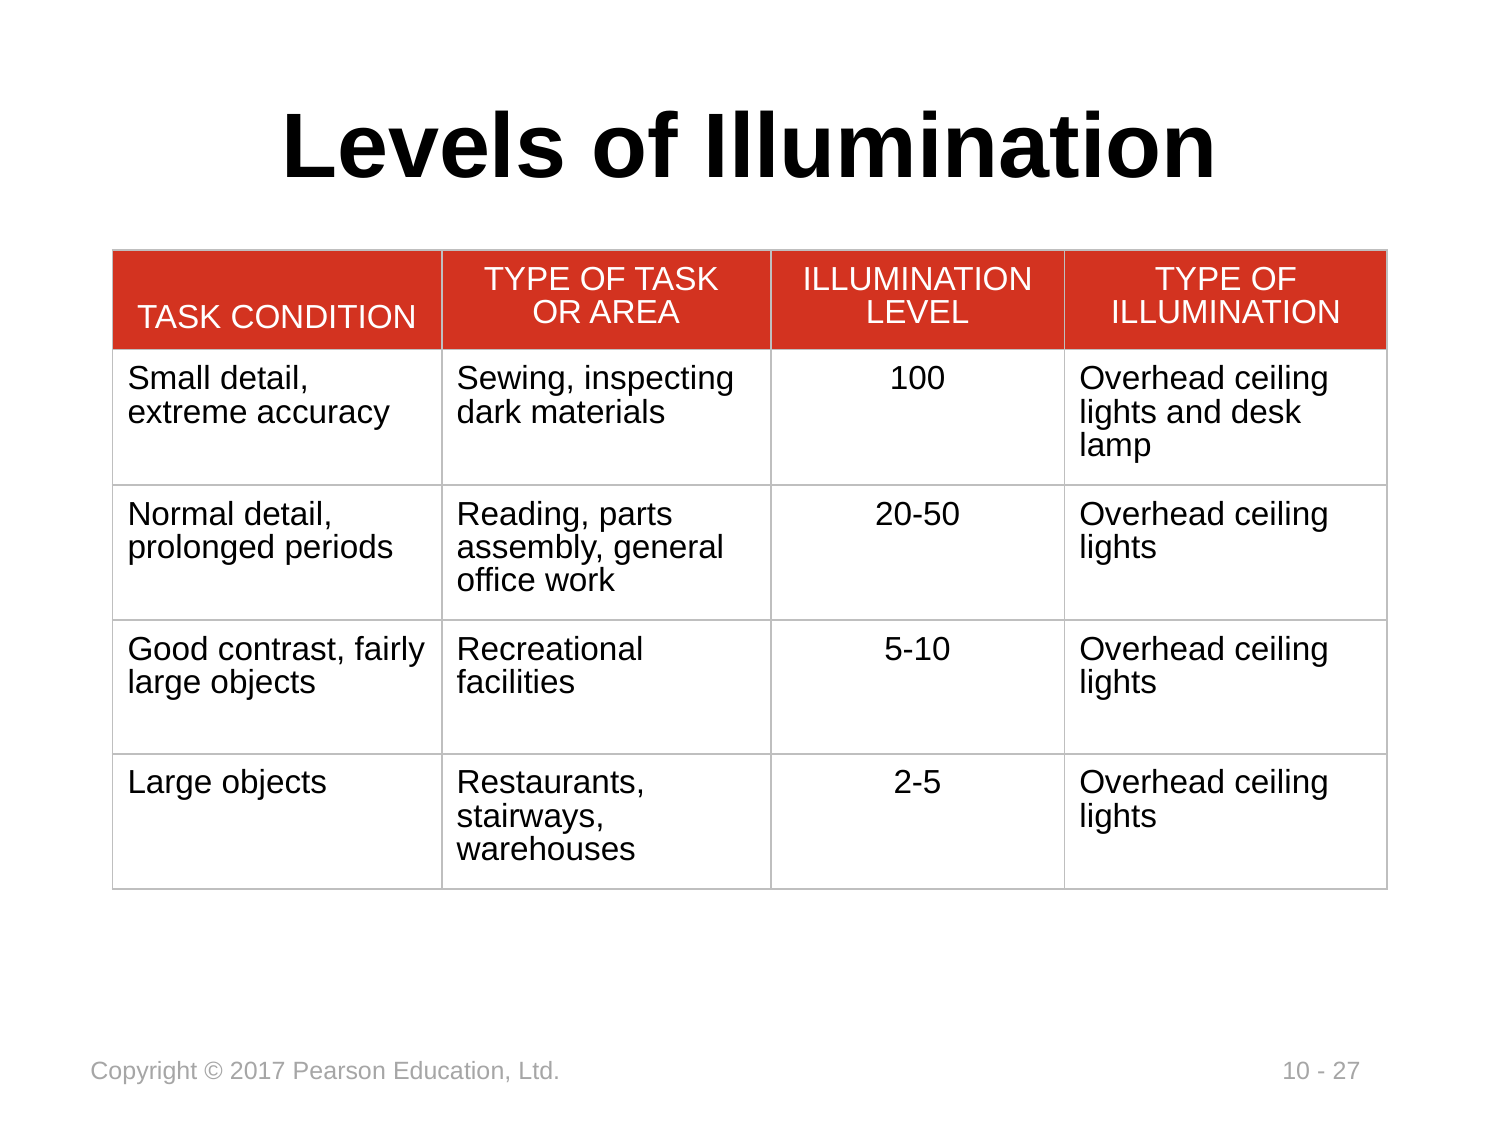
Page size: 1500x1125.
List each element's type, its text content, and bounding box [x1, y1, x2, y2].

table_cell Reading, parts assembly, general office work [443, 486, 770, 619]
table_cell 2-5 [772, 755, 1064, 888]
table_cell Small detail, extreme accuracy [113, 350, 441, 484]
table_header ILLUMINATION LEVEL [772, 251, 1064, 349]
table_cell Overhead ceiling lights [1065, 621, 1386, 753]
table_cell Overhead ceiling lights and desk lamp [1065, 350, 1386, 484]
title Levels of Illumination [112, 72, 1388, 209]
table_cell 5-10 [772, 621, 1064, 753]
table_cell Recreational facilities [443, 621, 770, 753]
table_header TYPE OF ILLUMINATION [1065, 251, 1386, 349]
table_cell Restaurants, stairways, warehouses [443, 755, 770, 888]
table_cell 100 [772, 350, 1064, 484]
table_cell Normal detail, prolonged periods [113, 486, 441, 619]
table_header TASK CONDITION [113, 251, 441, 349]
table_cell 20-50 [772, 486, 1064, 619]
table_header TYPE OF TASK OR AREA [443, 251, 770, 349]
table_cell Sewing, inspecting dark materials [443, 350, 770, 484]
table_cell Overhead ceiling lights [1065, 755, 1386, 888]
table_cell Large objects [113, 755, 441, 888]
table_cell Overhead ceiling lights [1065, 486, 1386, 619]
table_cell Good contrast, fairly large objects [113, 621, 441, 753]
